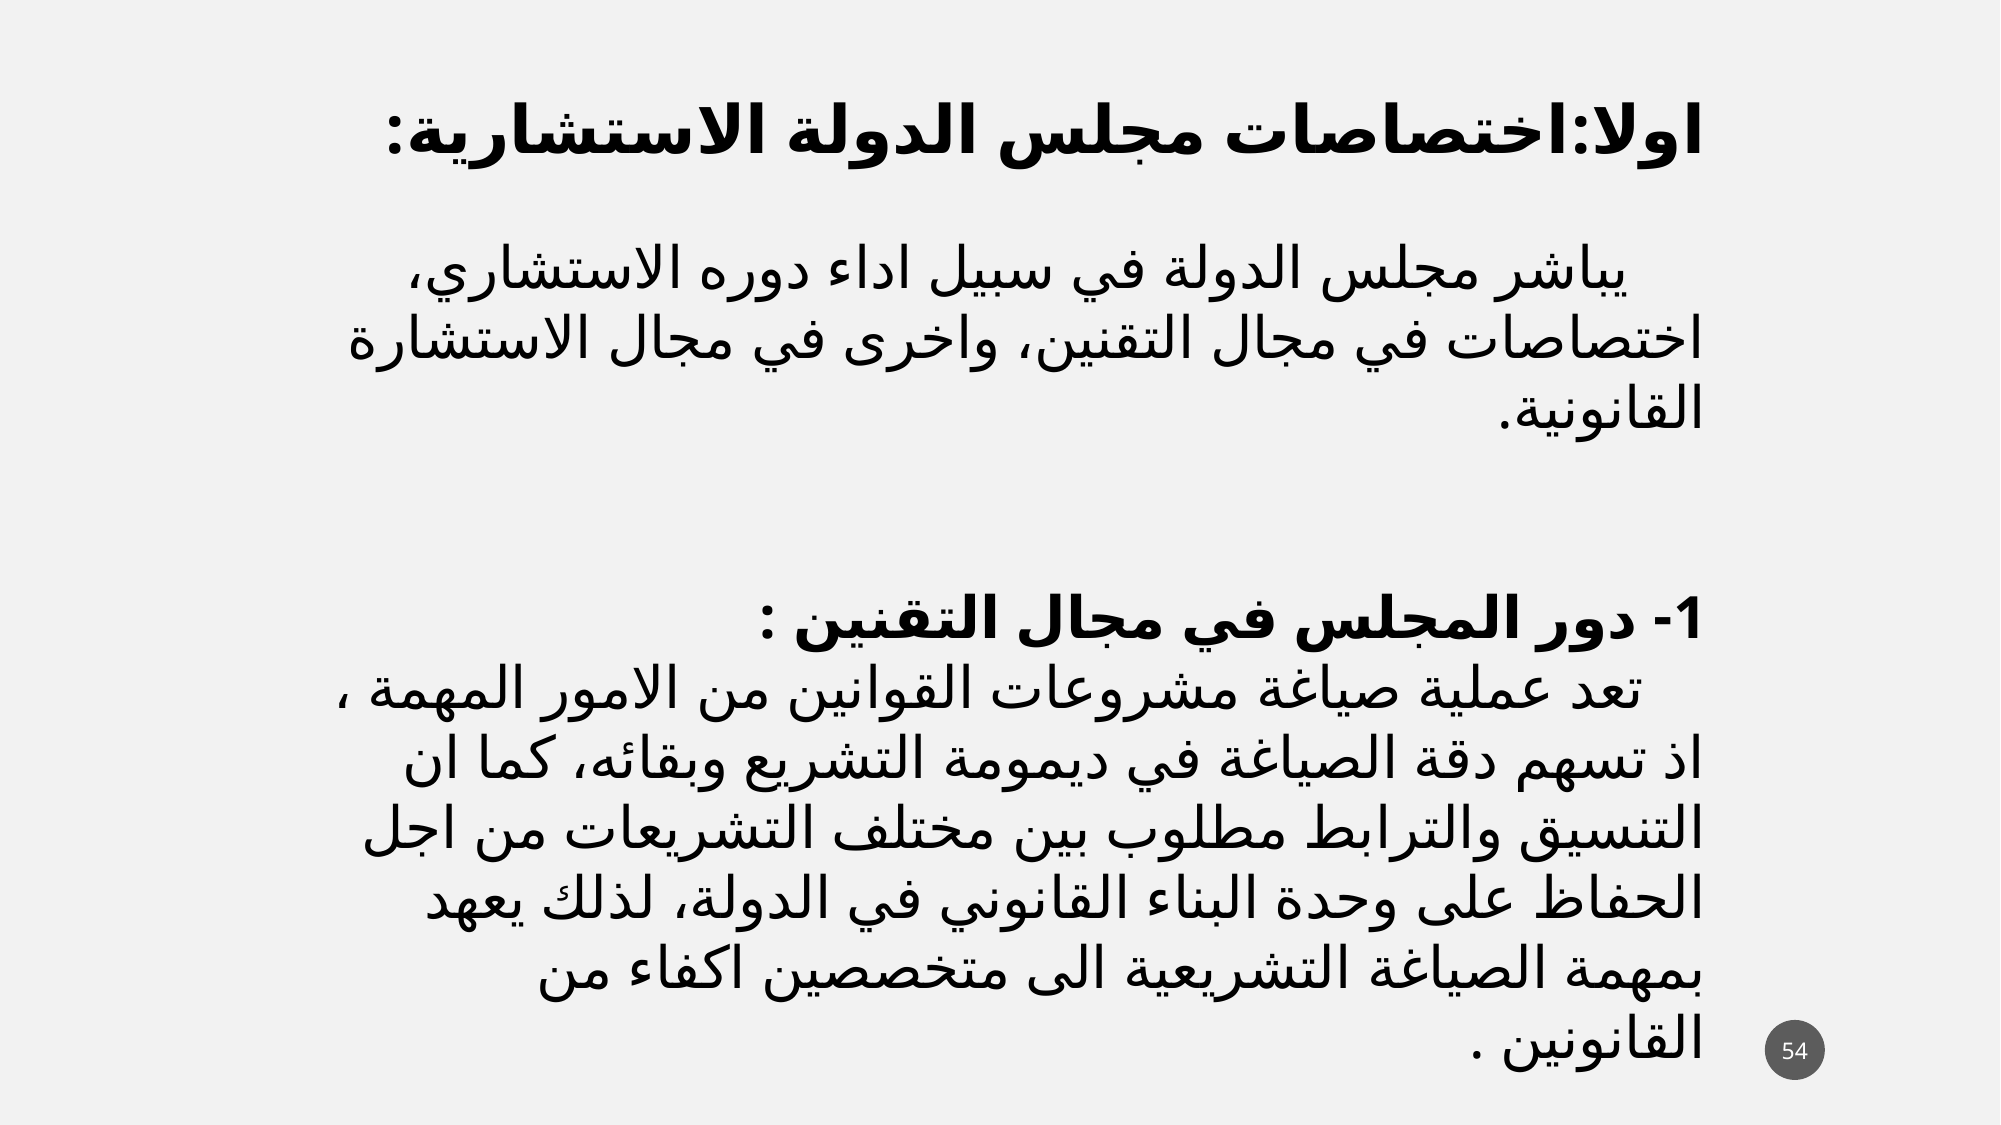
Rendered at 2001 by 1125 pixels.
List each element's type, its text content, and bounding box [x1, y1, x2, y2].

slide_number 54 [1764, 1019, 1825, 1080]
text_box [252, 91, 1712, 168]
text_box اولا:اختصاصات مجلس الدولة الاستشارية: يباشر مجلس الدولة في سبيل اداء دوره الاستشاري، اختصاصات في مجال التقنين، واخرى في مجال الاستشارة القانونية. 1- دور المجلس في مجال التقنين : تعد عملية صياغة مشروعات القوانين من الامور المهمة ، اذ تسهم دقة الصياغة في ديمومة التشريع وبقائه، كما ان التنسيق والترابط مطلوب بين مختلف التشريعات من اجل الحفاظ على وحدة البناء القانوني في الدولة، لذلك يعهد بمهمة الصياغة التشريعية الى متخصصين اكفاء من القانونين . [270, 94, 1721, 1078]
